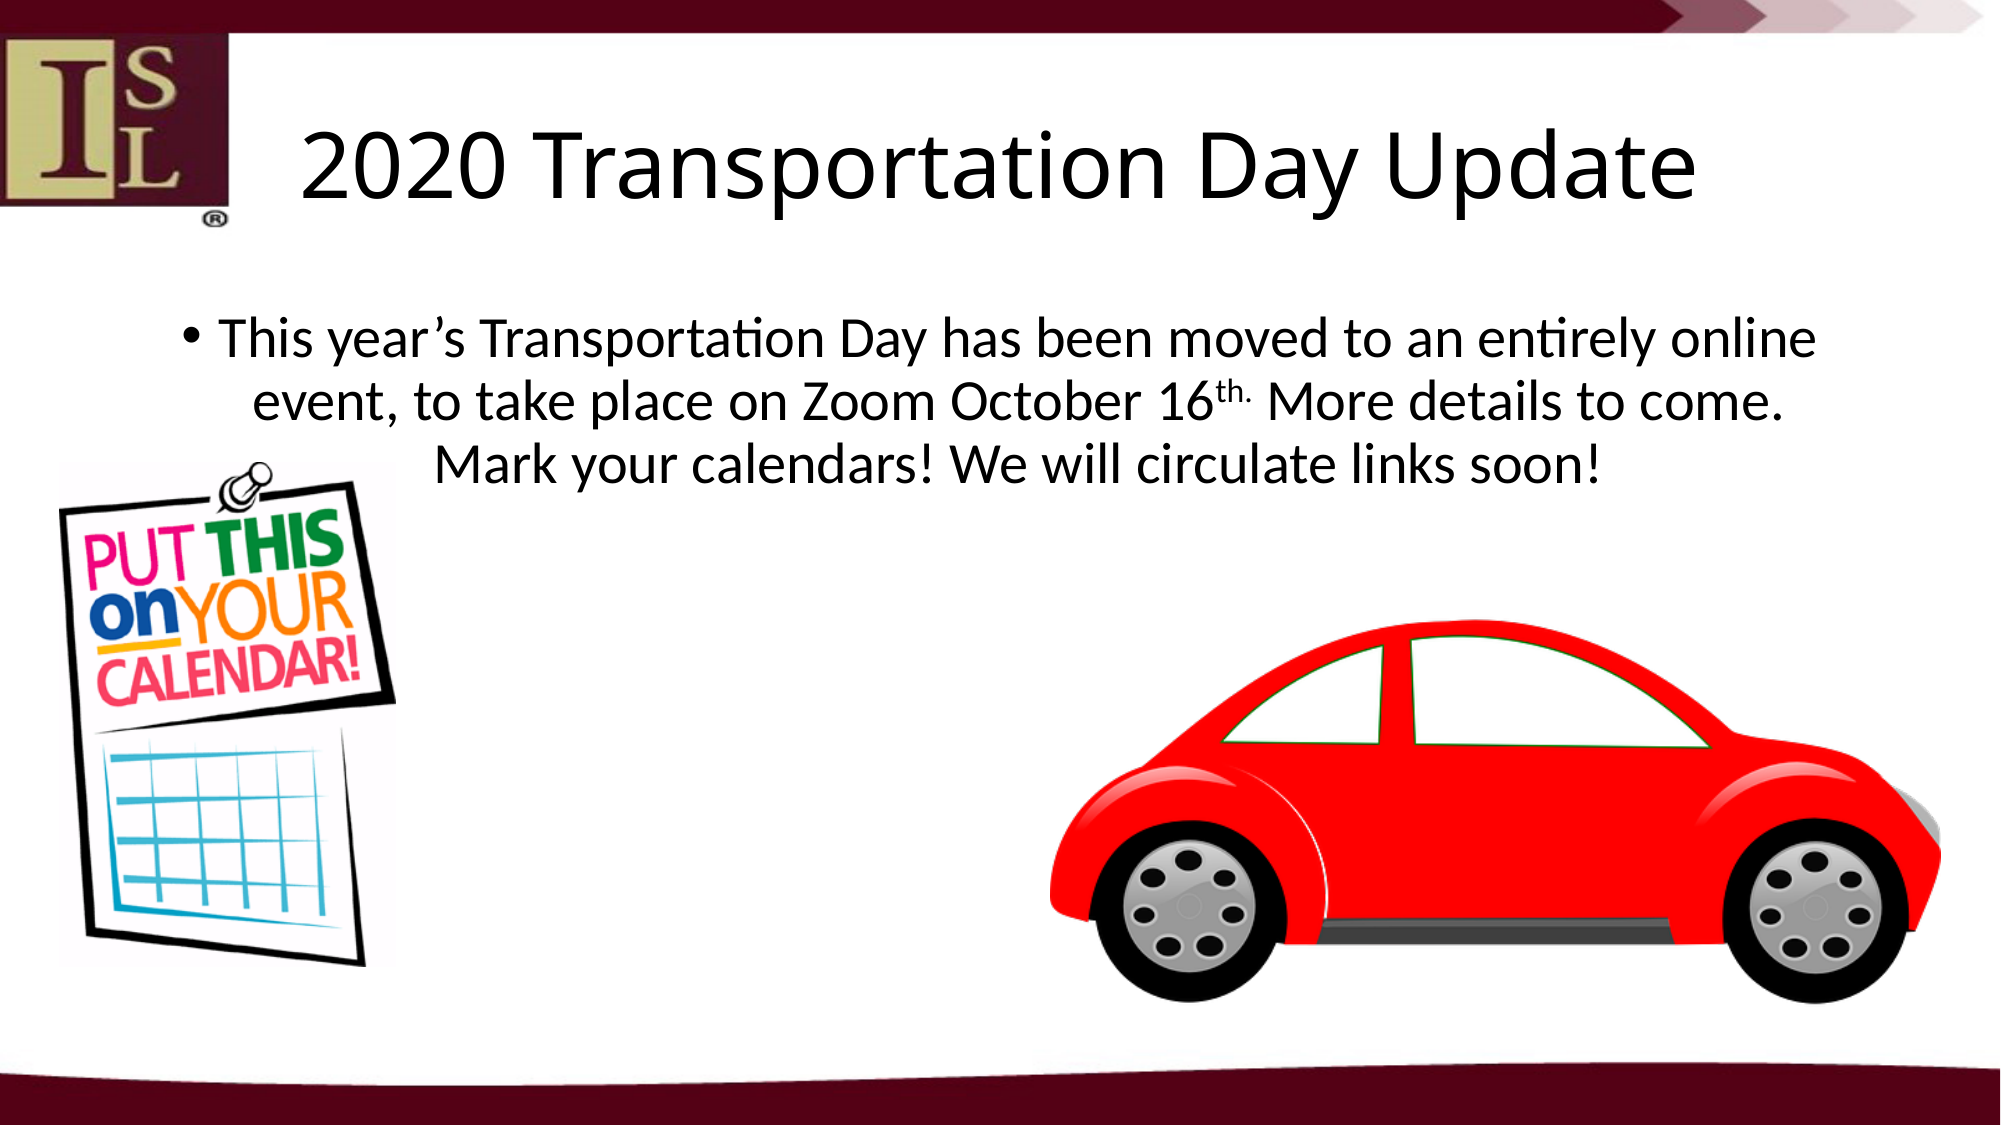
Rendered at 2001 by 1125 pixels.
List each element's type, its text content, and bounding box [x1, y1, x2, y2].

picture [0, 0, 2001, 1125]
title 2020 Transportation Day Update [137, 59, 1863, 278]
list This year’s Transportation Day has been moved to an entirely online event, to take place on Zoom October 16th. More details to come. Mark your calendars! We will circulate links soon! [137, 299, 1863, 1014]
